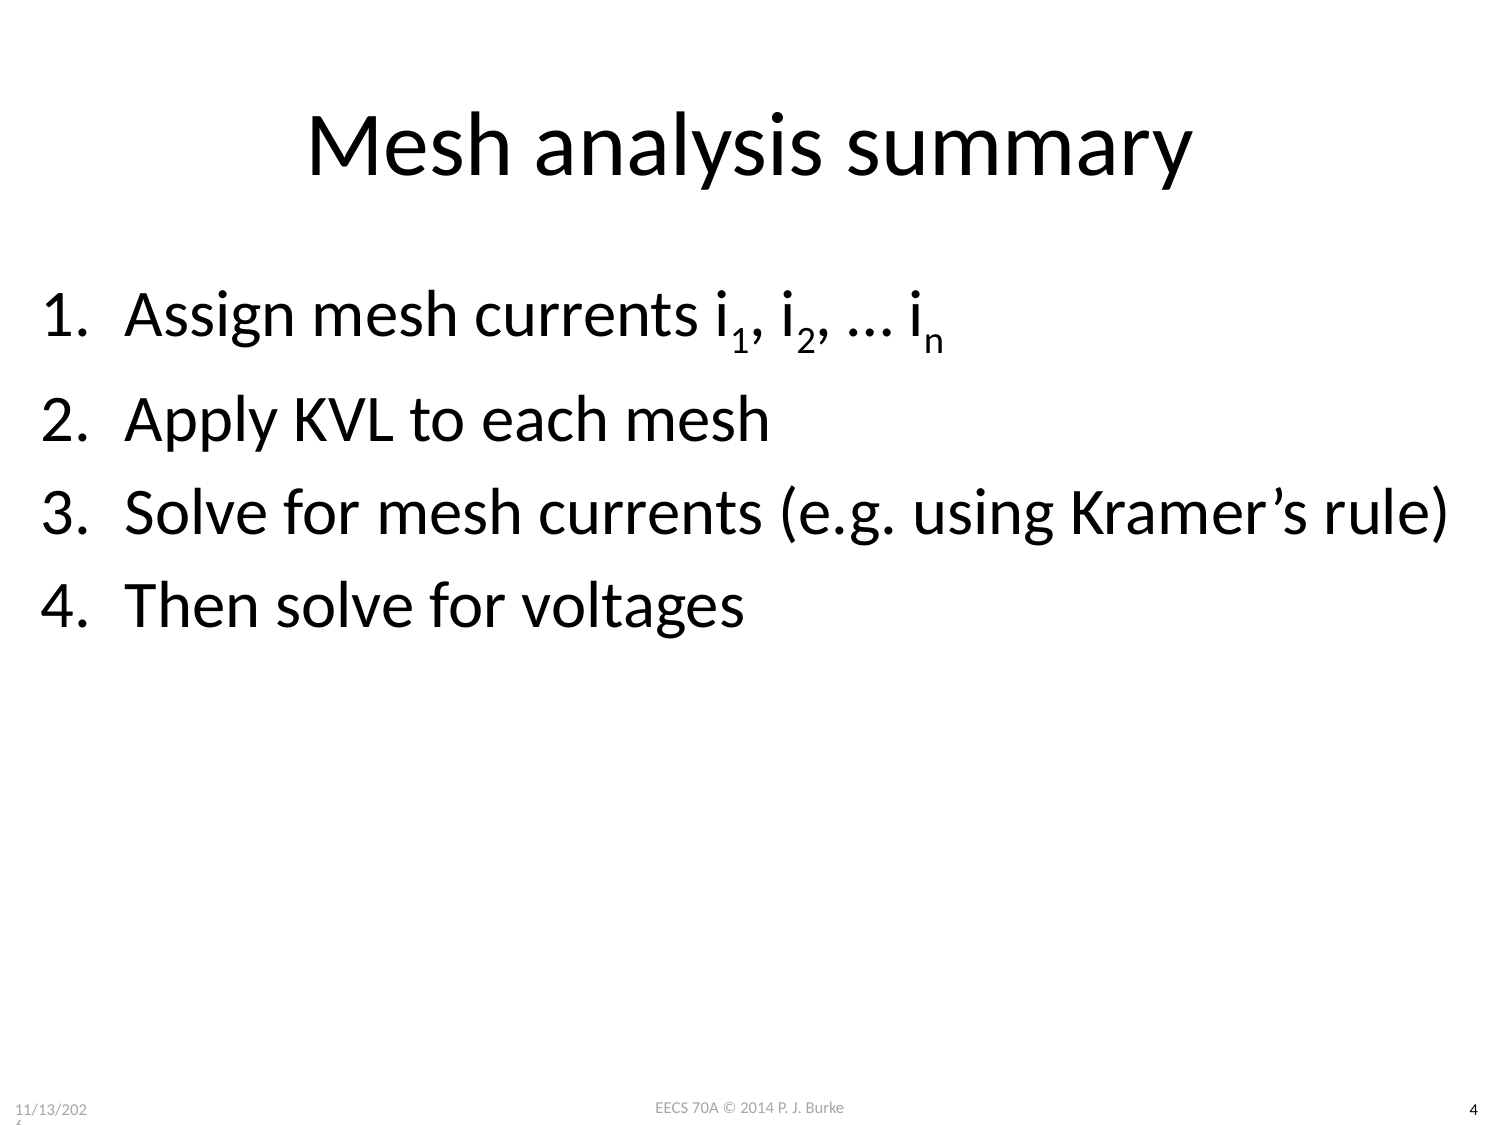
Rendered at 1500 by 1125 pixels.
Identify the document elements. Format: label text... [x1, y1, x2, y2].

title Mesh analysis summary [75, 45, 1425, 233]
list Assign mesh currents i1, i2, … in Apply KVL to each mesh Solve for mesh currents (e.g. using Kramer’s rule) Then solve for voltages [25, 262, 1500, 1005]
